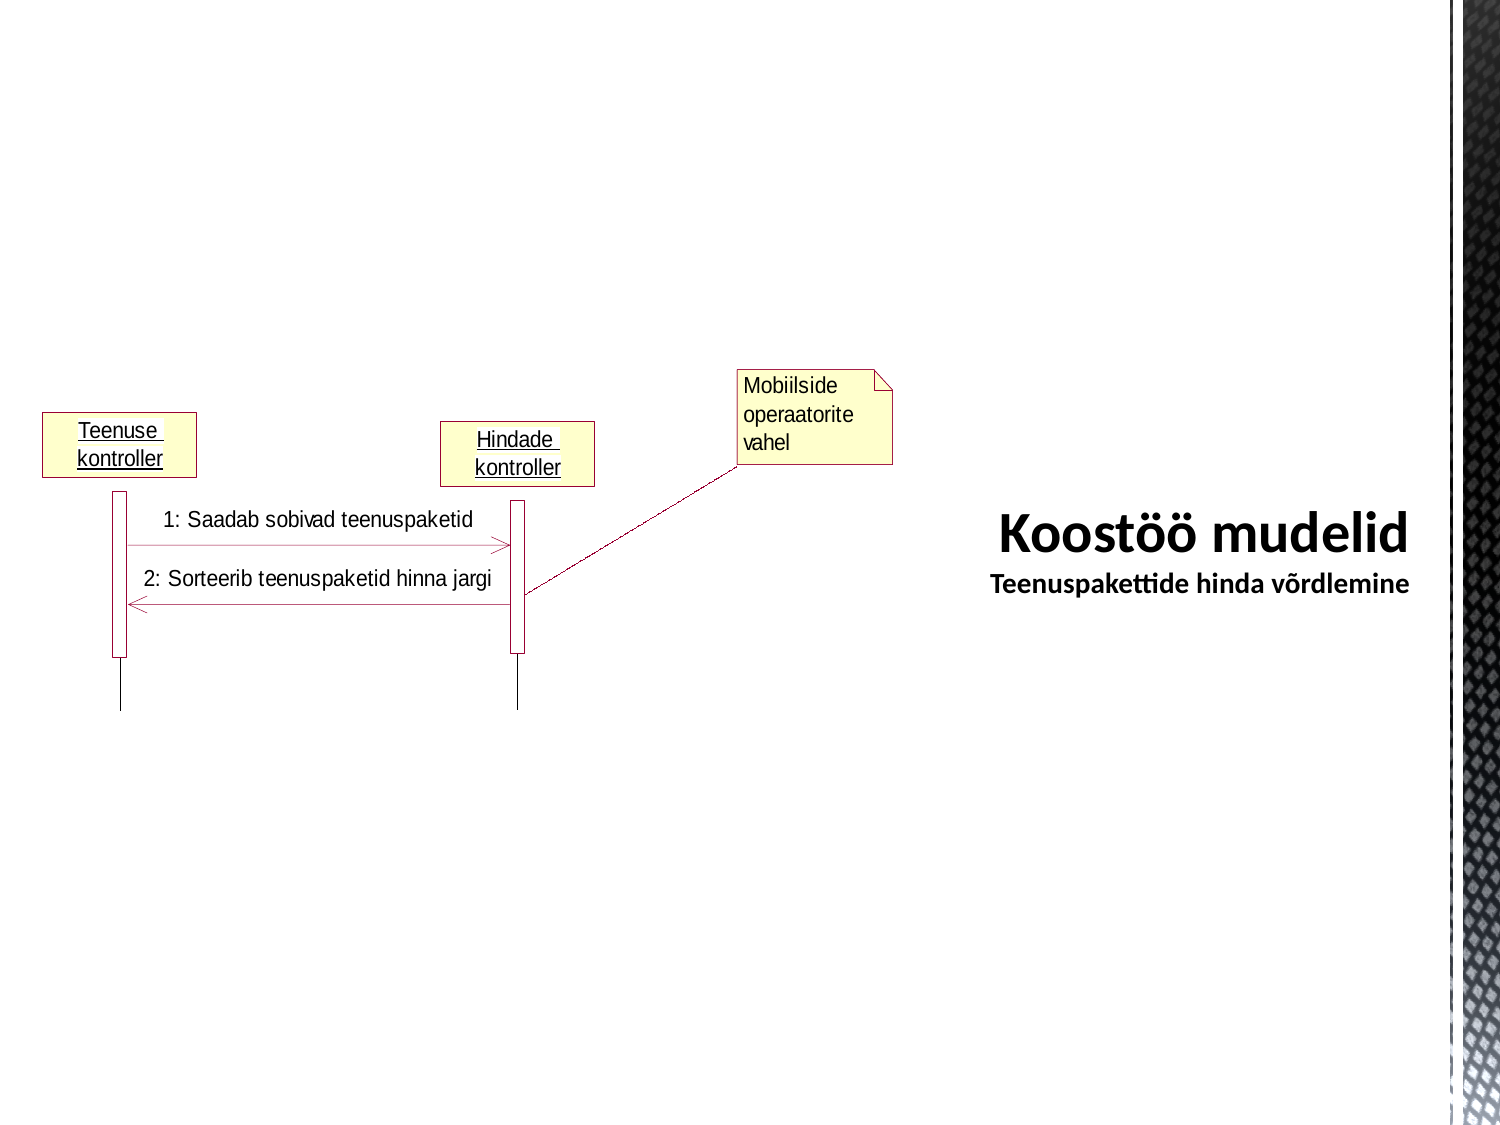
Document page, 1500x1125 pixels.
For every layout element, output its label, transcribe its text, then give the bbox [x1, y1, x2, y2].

picture [0, 349, 940, 788]
picture [1447, 0, 1500, 1125]
title Koostöö mudelid Teenuspakettide hinda võrdlemine [962, 78, 1426, 1016]
